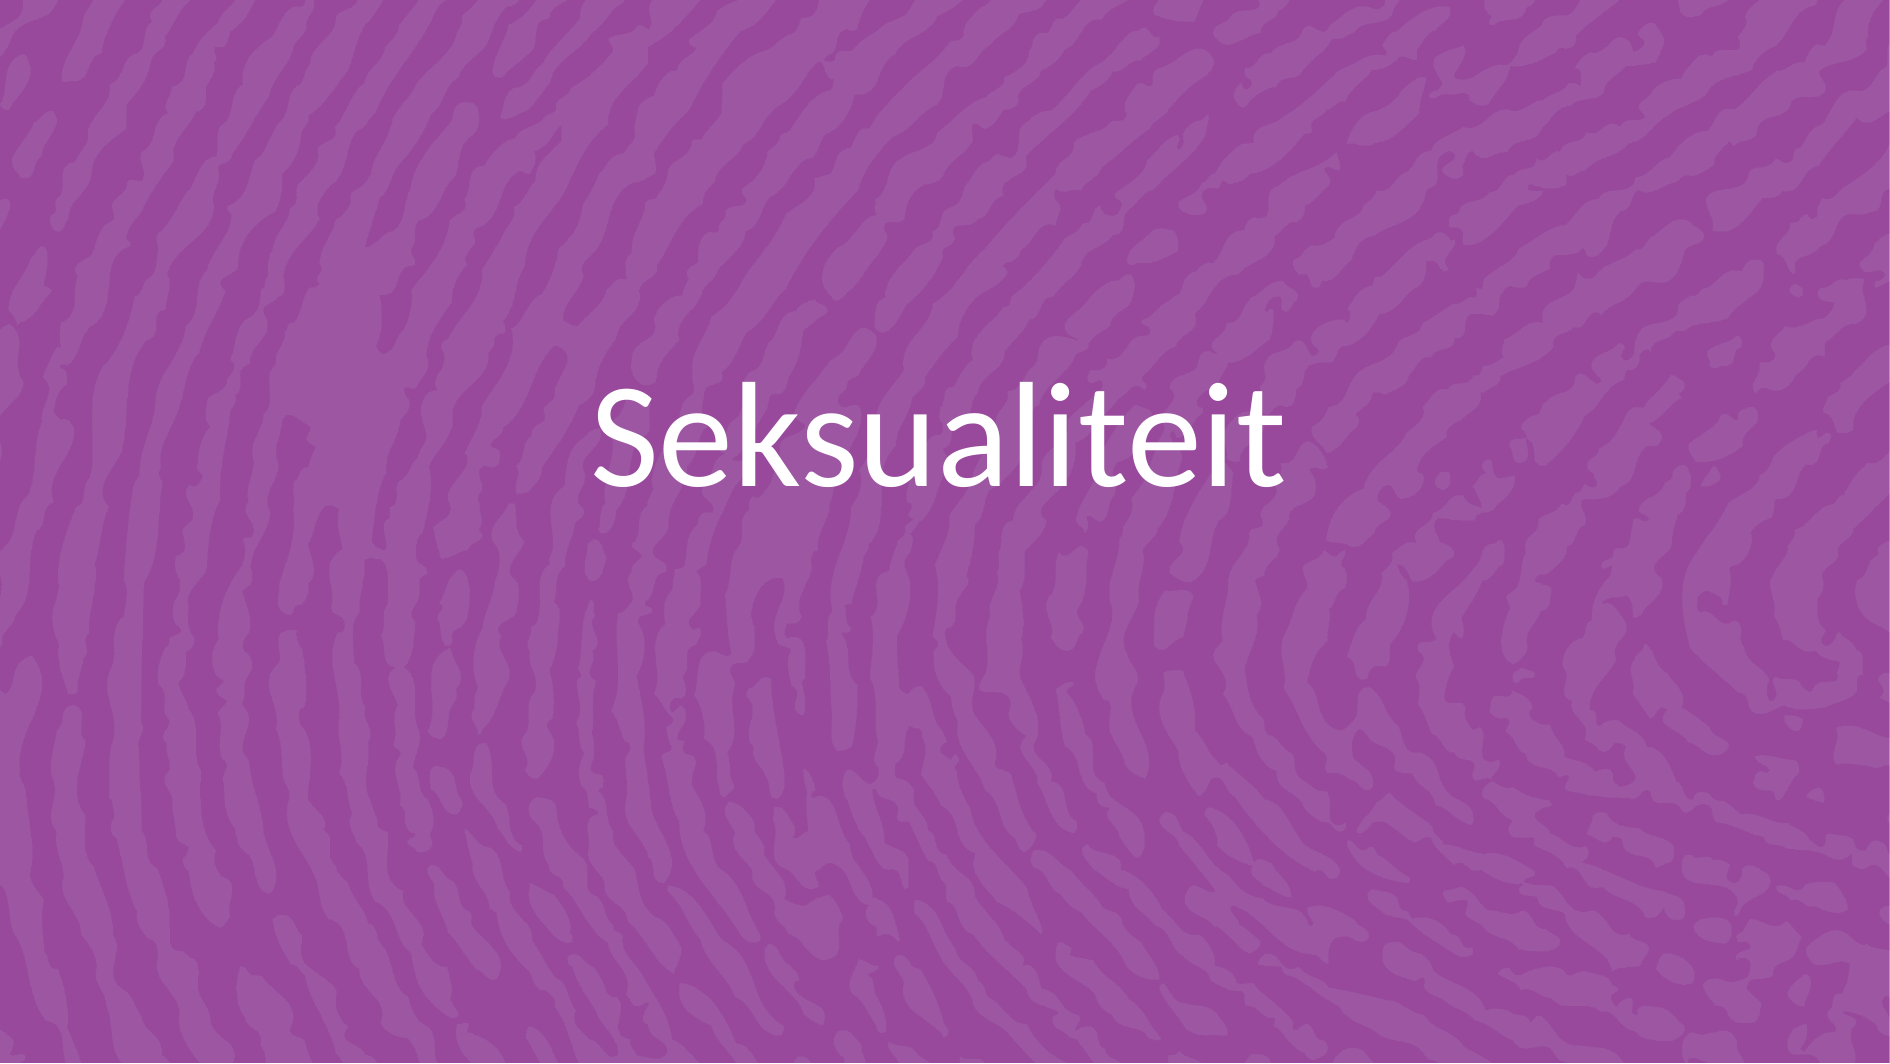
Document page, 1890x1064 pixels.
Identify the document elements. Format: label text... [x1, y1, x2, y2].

list Seksualiteit [407, 358, 1470, 695]
picture [0, 0, 1890, 1063]
